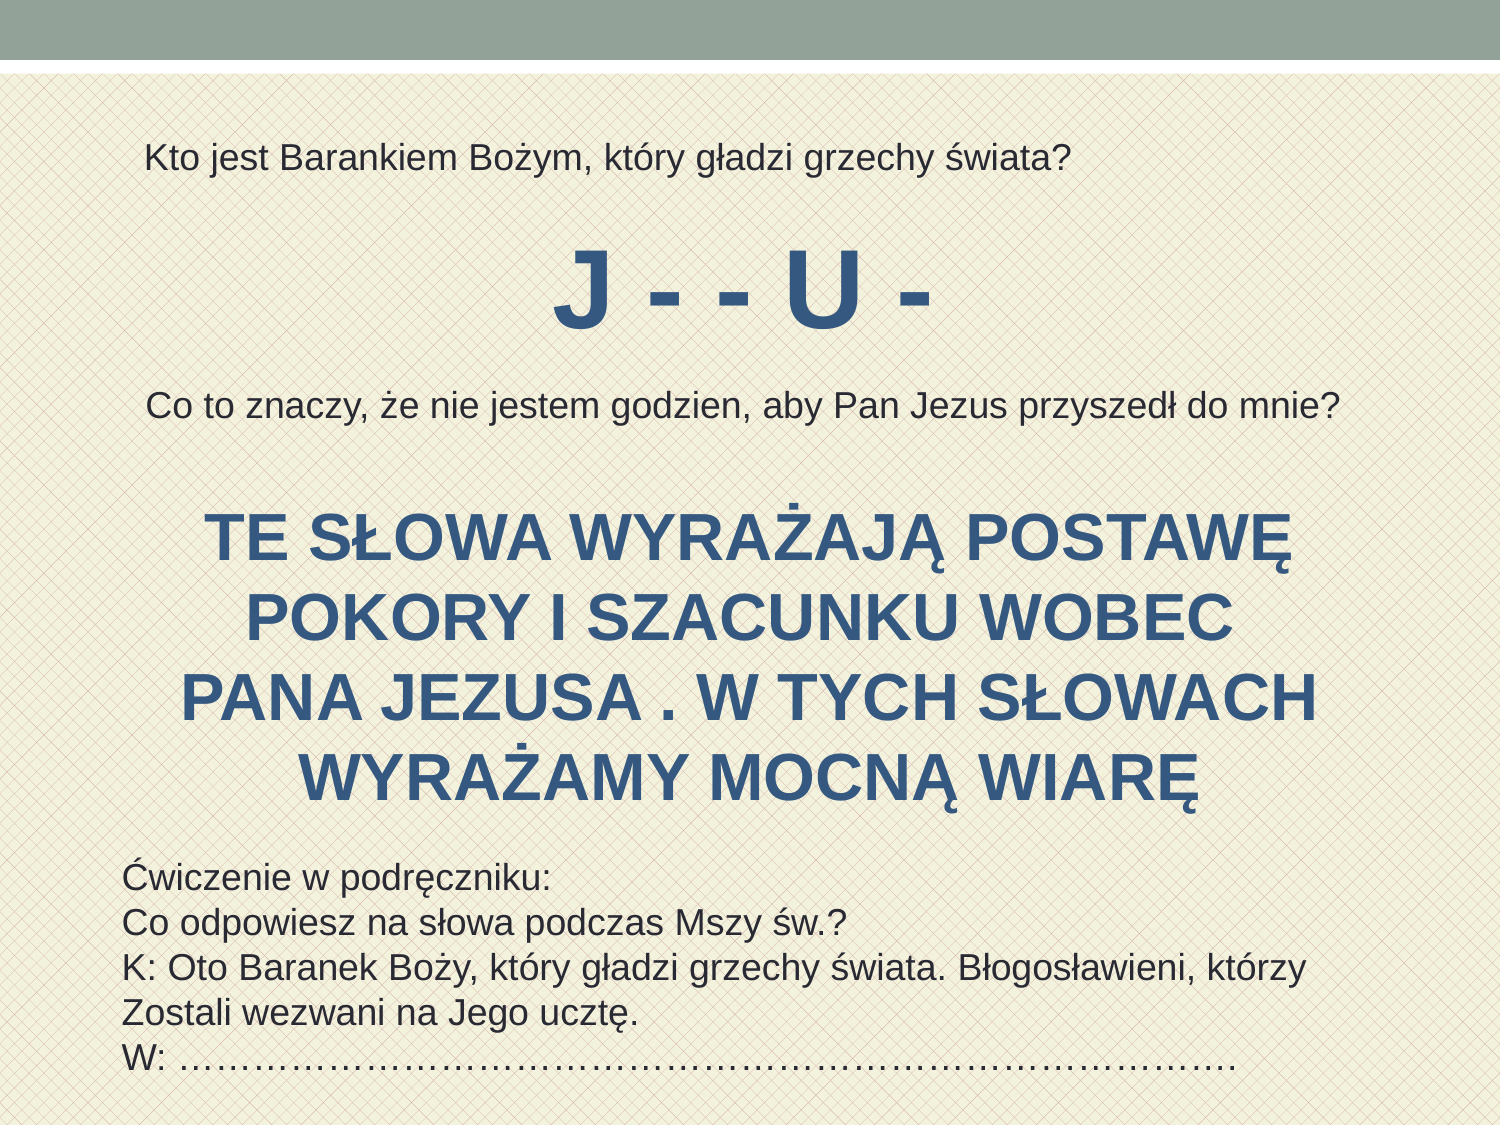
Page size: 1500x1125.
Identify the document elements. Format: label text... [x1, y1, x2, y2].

text_box Co to znaczy, że nie jestem godzien, aby Pan Jezus przyszedł do mnie? [130, 373, 1357, 434]
text_box Ćwiczenie w podręczniku: Co odpowiesz na słowa podczas Mszy św.? K: Oto Baranek Boży, który gładzi grzechy świata. Błogosławieni, którzy Zostali wezwani na Jego ucztę. W: …………………………………………………………………………. [106, 845, 1323, 1086]
text_box Te słowa wyrażają postawę Pokory i szacunku wobec Pana jezusa . W tych słowach Wyrażamy mocną wiarę [165, 486, 1335, 822]
text_box Kto jest Barankiem Bożym, który gładzi grzechy świata? [129, 125, 1088, 186]
text_box J - - u - [537, 208, 950, 358]
